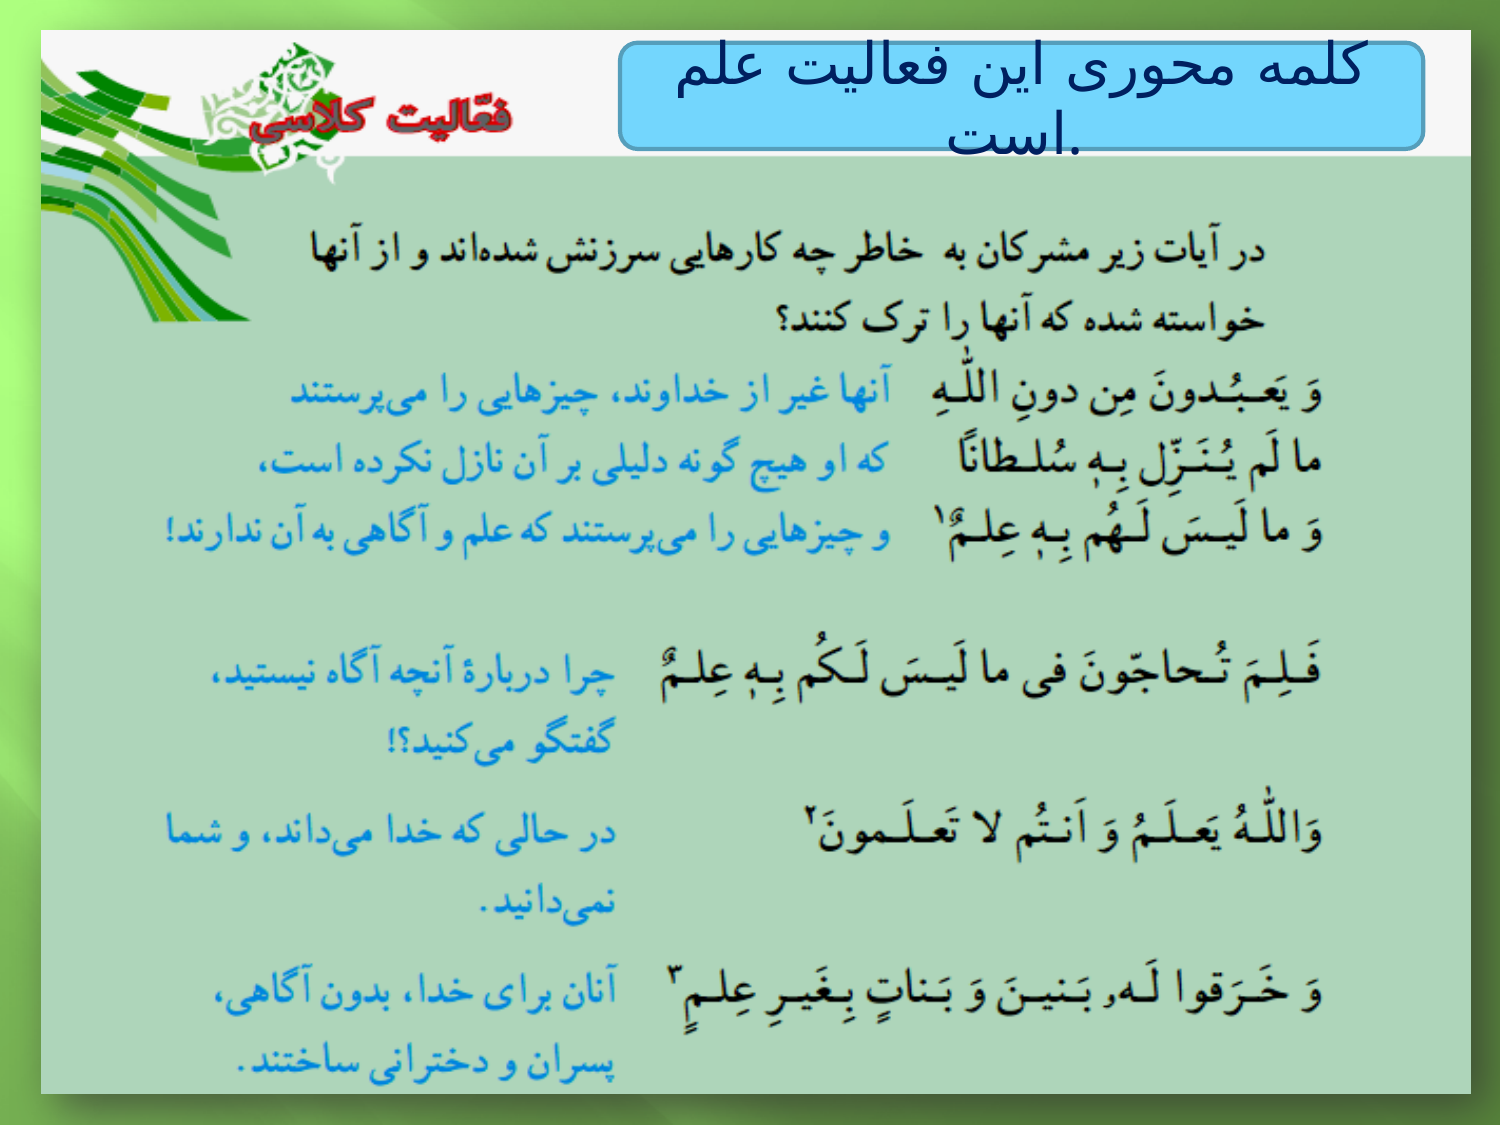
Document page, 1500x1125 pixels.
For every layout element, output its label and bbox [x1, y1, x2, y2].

list [41, 30, 1471, 1094]
